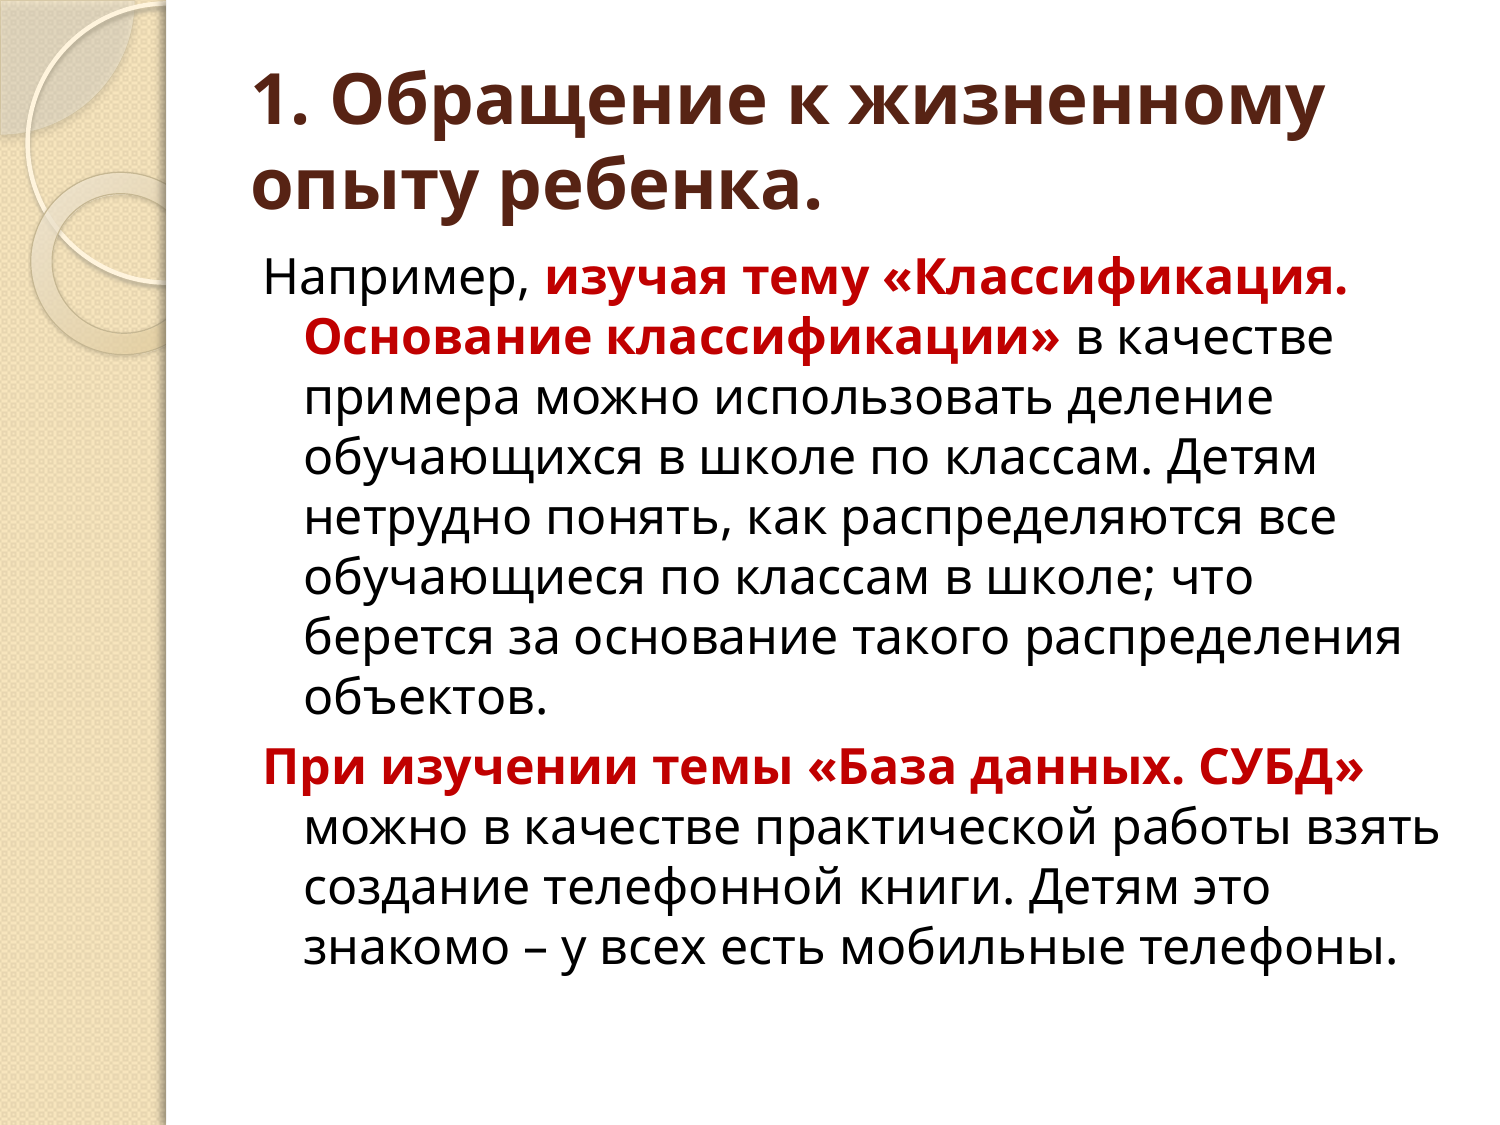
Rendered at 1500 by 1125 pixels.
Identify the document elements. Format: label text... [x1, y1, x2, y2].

list Например, изучая тему «Классификация. Основание классификации» в качестве примера можно использовать деление обучающихся в школе по классам. Детям нетрудно понять, как распределяются все обучающиеся по классам в школе; что берется за основание такого распределения объектов. При изучении темы «База данных. СУБД» можно в качестве практической работы взять создание телефонной книги. Детям это знакомо – у всех есть мобильные телефоны. [235, 237, 1466, 1025]
title 1. Обращение к жизненному опыту ребенка. [235, 45, 1466, 233]
